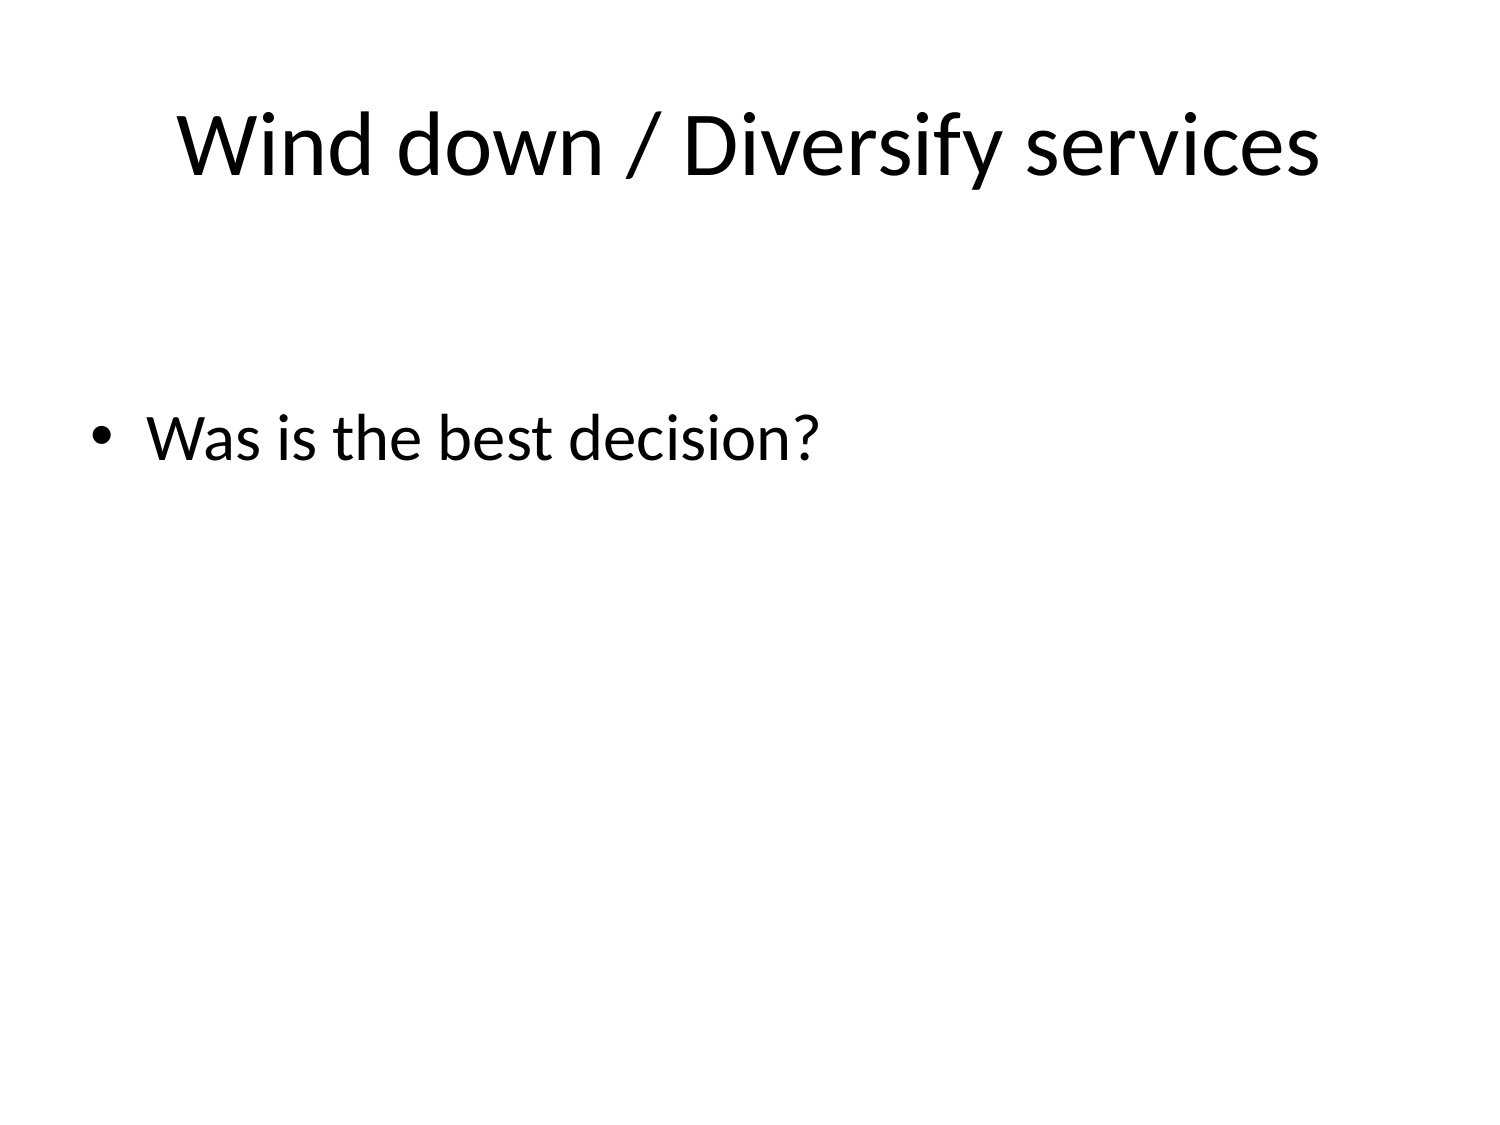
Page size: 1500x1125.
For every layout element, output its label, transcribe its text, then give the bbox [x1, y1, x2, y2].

list Was is the best decision? [75, 386, 1425, 1005]
title Wind down / Diversify services [75, 45, 1425, 233]
